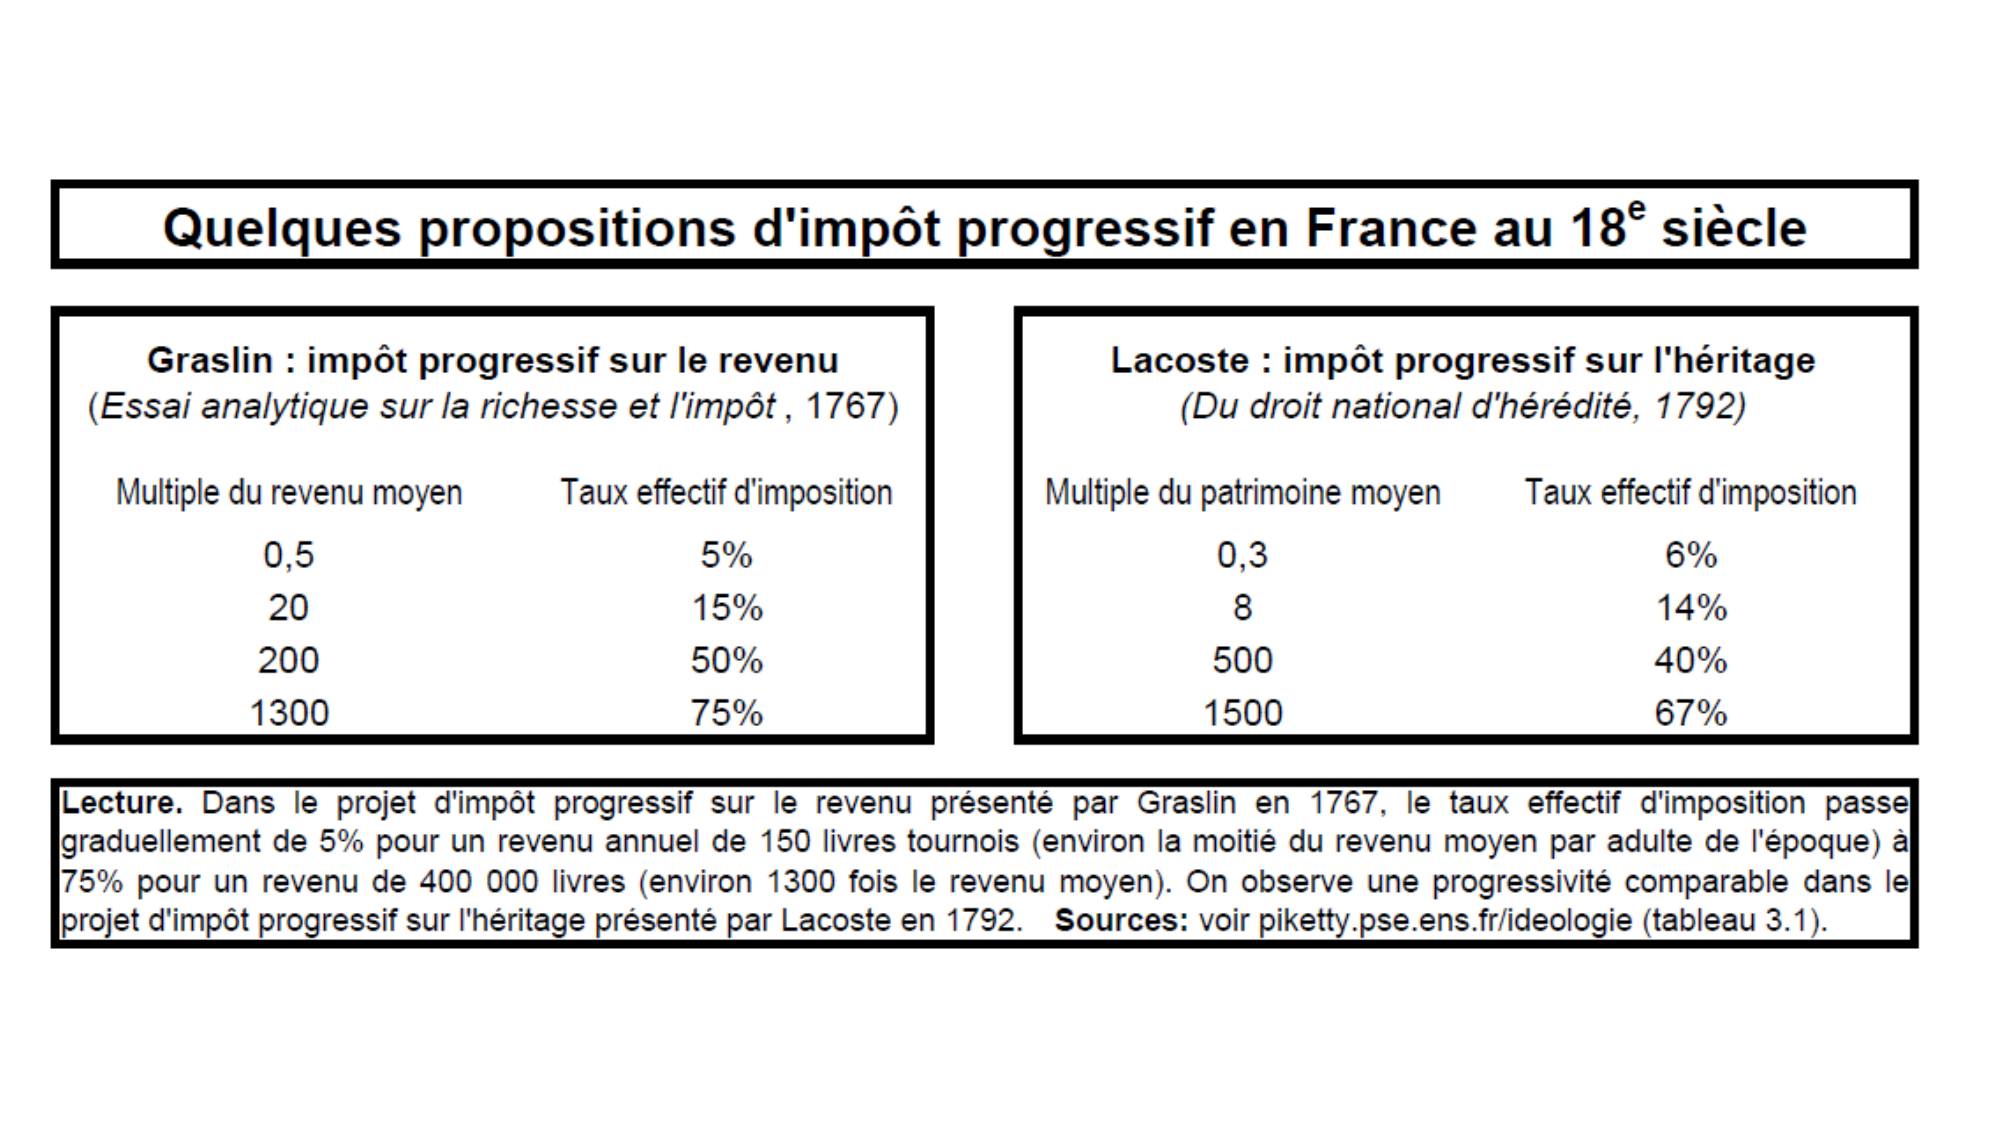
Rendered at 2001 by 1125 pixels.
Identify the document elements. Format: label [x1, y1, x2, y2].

picture [0, 57, 2000, 1068]
